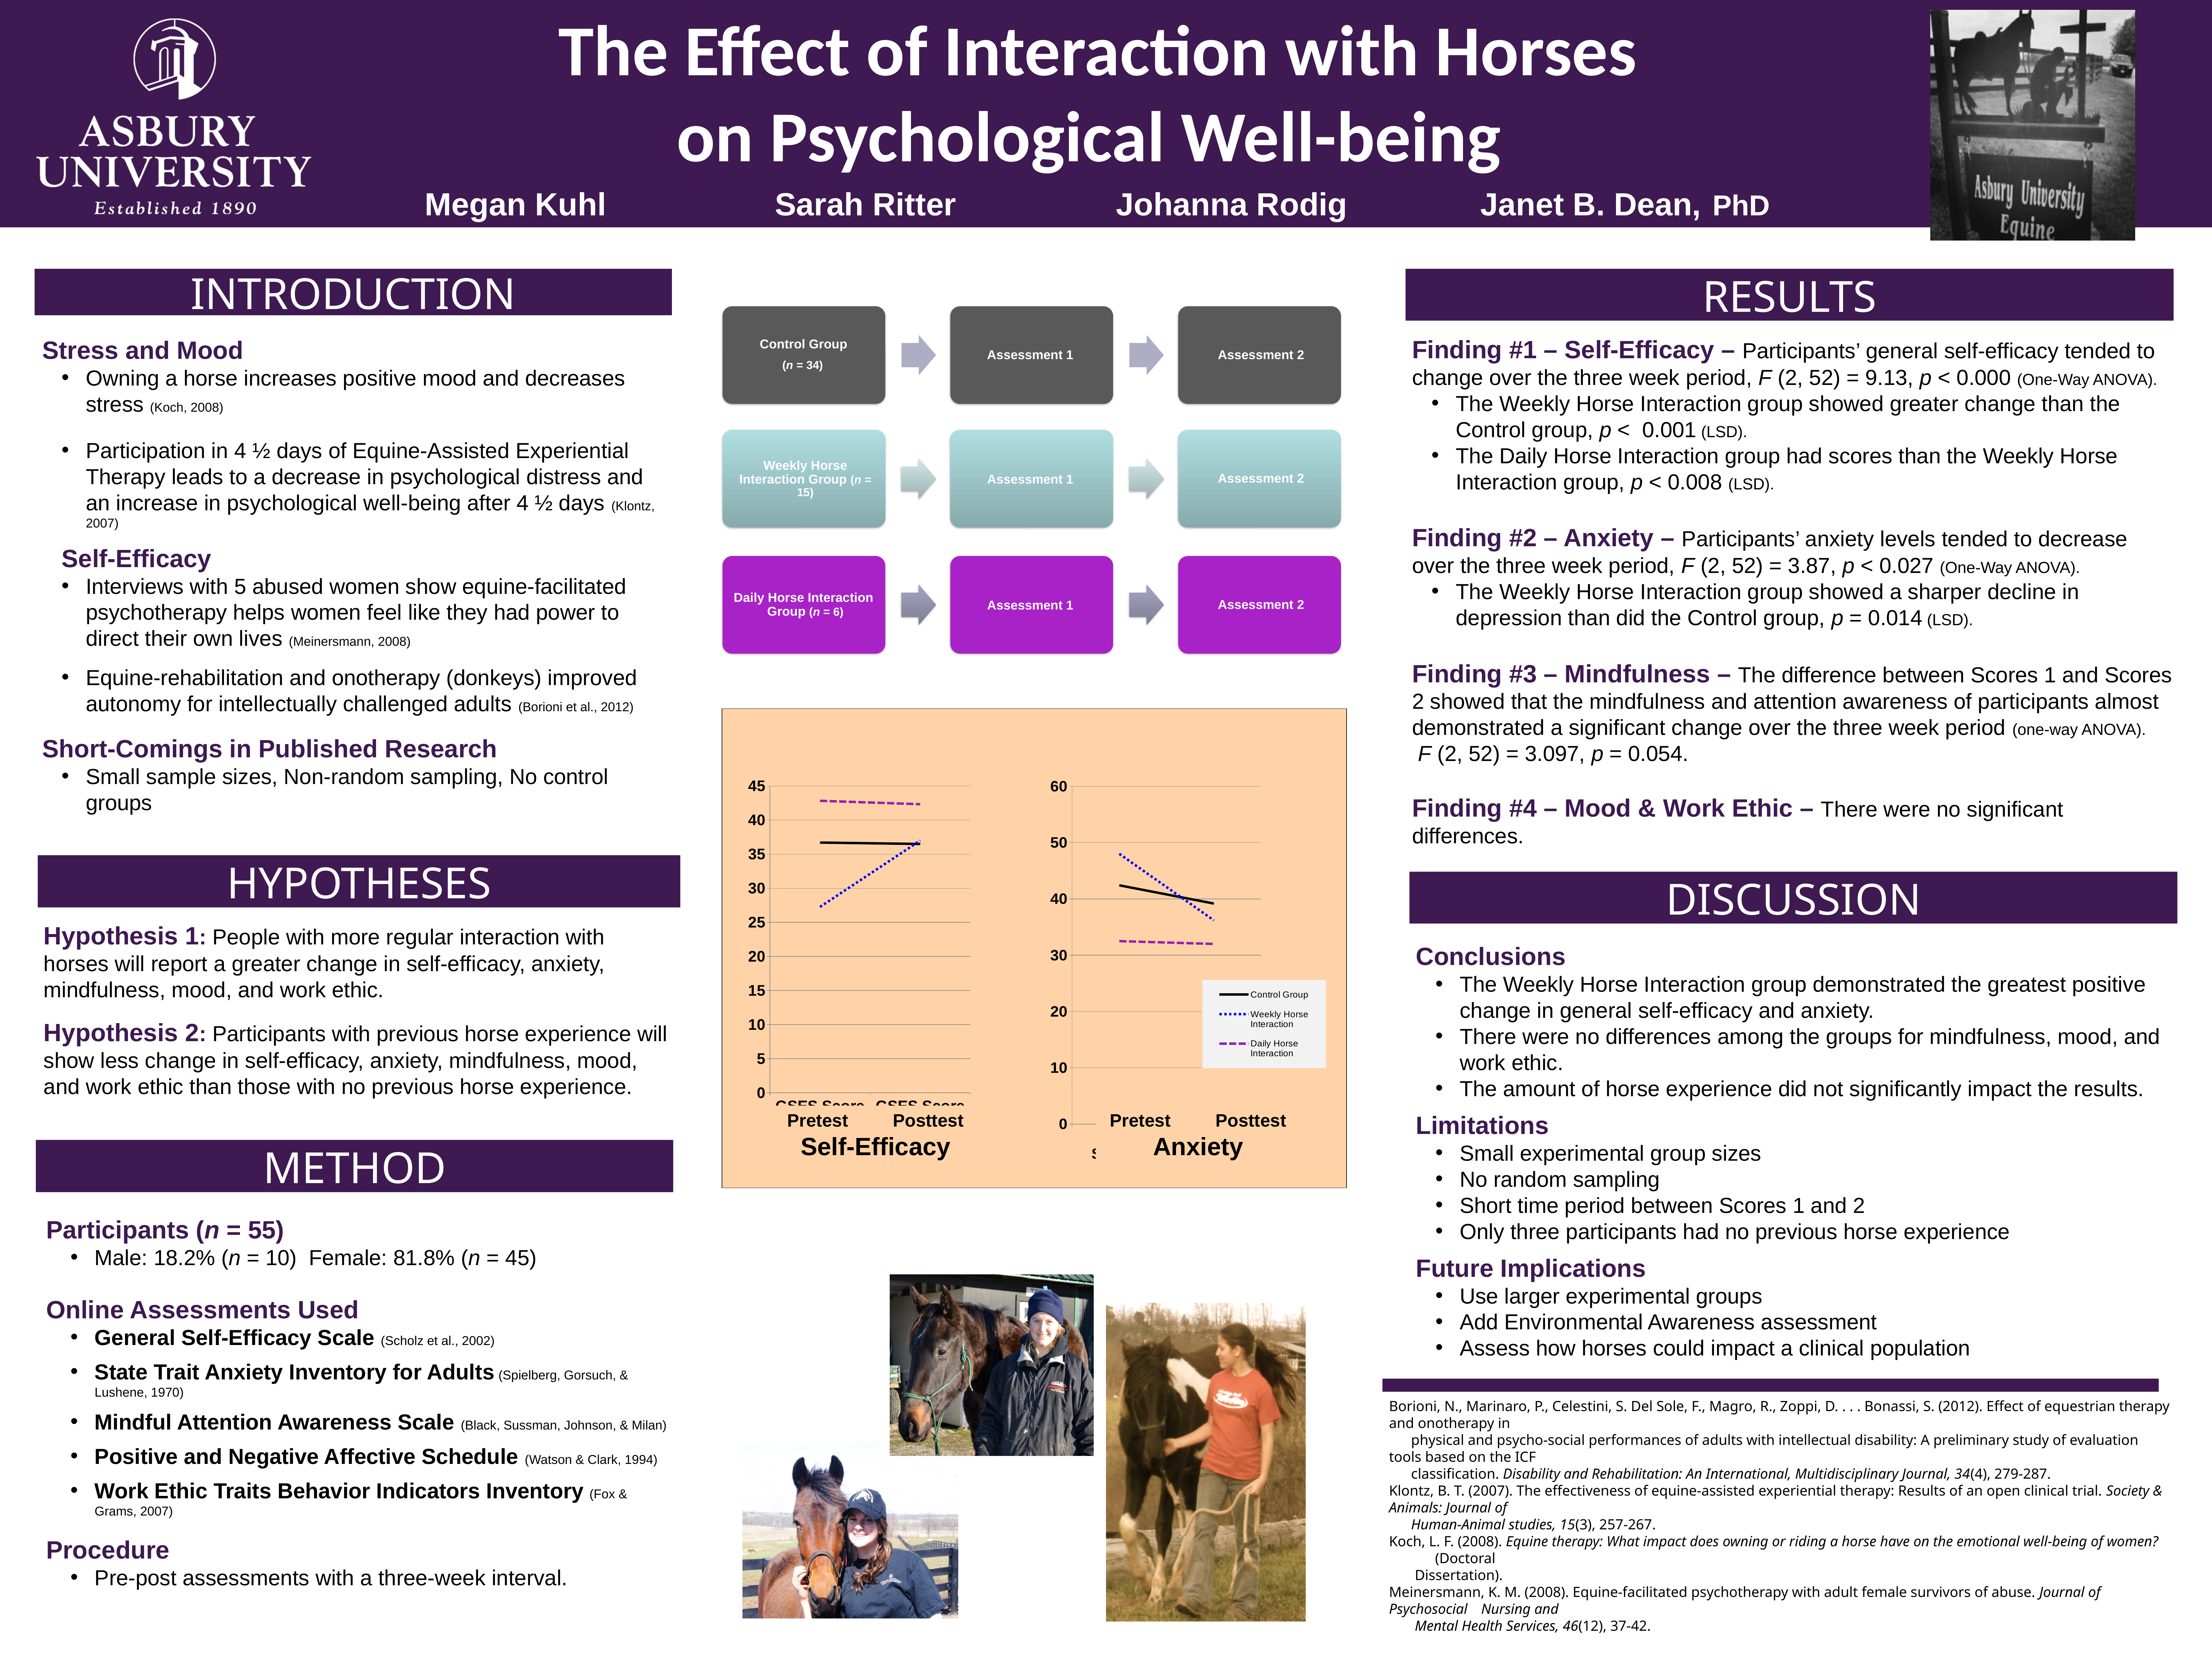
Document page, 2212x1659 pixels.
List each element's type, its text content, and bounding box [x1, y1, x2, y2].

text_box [722, 409, 1342, 775]
text_box Stress and Mood Owning a horse increases positive mood and decreases stress (Koch, 2008) Participation in 4 ½ days of Equine-Assisted Experiential Therapy leads to a decrease in psychological distress and an increase in psychological well-being after 4 ½ days (Klontz, 2007) Self-Efficacy Interviews with 5 abused women show equine-facilitated psychotherapy helps women feel like they had power to direct their own lives (Meinersmann, 2008) Equine-rehabilitation and onotherapy (donkeys) improved autonomy for intellectually challenged adults (Borioni et al., 2012) Short-Comings in Published Research Small sample sizes, Non-random sampling, No control groups [34, 330, 674, 1145]
text_box Finding #1 – Self-Efficacy – Participants’ general self-efficacy tended to change over the three week period, F (2, 52) = 9.13, p < 0.000 (One-Way ANOVA). The Weekly Horse Interaction group showed greater change than the Control group, p < 0.001 (LSD). The Daily Horse Interaction group had scores than the Weekly Horse Interaction group, p < 0.008 (LSD). Finding #2 – Anxiety – Participants’ anxiety levels tended to decrease over the three week period, F (2, 52) = 3.87, p < 0.027 (One-Way ANOVA). The Weekly Horse Interaction group showed a sharper decline in depression than did the Control group, p = 0.014 (LSD). Finding #3 – Mindfulness – The difference between Scores 1 and Scores 2 showed that the mindfulness and attention awareness of participants almost demonstrated a significant change over the three week period (one-way ANOVA). F (2, 52) = 3.097, p = 0.054. Finding #4 – Mood & Work Ethic – There were no significant differences. [1405, 330, 2182, 877]
text_box INTRODUCTION [34, 269, 672, 316]
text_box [722, 283, 1342, 409]
text_box Participants (n = 55) Male: 18.2% (n = 10) Female: 81.8% (n = 45) Online Assessments Used General Self-Efficacy Scale (Scholz et al., 2002) State Trait Anxiety Inventory for Adults (Spielberg, Gorsuch, & Lushene, 1970) Mindful Attention Awareness Scale (Black, Sussman, Johnson, & Milan) Positive and Negative Affective Schedule (Watson & Clark, 1994) Work Ethic Traits Behavior Indicators Inventory (Fox & Grams, 2007) Procedure Pre-post assessments with a three-week interval. [38, 1210, 676, 1659]
chart [720, 770, 1383, 1166]
text_box METHOD [36, 1140, 673, 1192]
text_box DISCUSSION [1409, 872, 2178, 924]
text_box Conclusions The Weekly Horse Interaction group demonstrated the greatest positive change in general self-efficacy and anxiety. There were no differences among the groups for mindfulness, mood, and work ethic. The amount of horse experience did not significantly impact the results. Limitations Small experimental group sizes No random sampling Short time period between Scores 1 and 2 Only three participants had no previous horse experience Future Implications Use larger experimental groups Add Environmental Awareness assessment Assess how horses could impact a clinical population [1409, 937, 2178, 1390]
text_box Hypothesis 1: People with more regular interaction with horses will report a greater change in self-efficacy, anxiety, mindfulness, mood, and work ethic. Hypothesis 2: Participants with previous horse experience will show less change in self-efficacy, anxiety, mindfulness, mood, and work ethic than those with no previous horse experience. [36, 916, 679, 1181]
text_box [1382, 1379, 2159, 1392]
text_box Borioni, N., Marinaro, P., Celestini, S. Del Sole, F., Magro, R., Zoppi, D. . . . Bonassi, S. (2012). Effect of equestrian therapy and onotherapy in physical and psycho-social performances of adults with intellectual disability: A preliminary study of evaluation tools based on the ICF classification. Disability and Rehabilitation: An International, Multidisciplinary Journal, 34(4), 279-287. Klontz, B. T. (2007). The effectiveness of equine-assisted experiential therapy: Results of an open clinical trial. Society & Animals: Journal of Human-Animal studies, 15(3), 257-267. Koch, L. F. (2008). Equine therapy: What impact does owning or riding a horse have on the emotional well-being of women? (Doctoral Dissertation). Meinersmann, K. M. (2008). Equine-facilitated psychotherapy with adult female survivors of abuse. Journal of Psychosocial Nursing and Mental Health Services, 46(12), 37-42. [1382, 1394, 2177, 1637]
text_box RESULTS [1406, 269, 2174, 321]
text_box The Effect of Interaction with Horses on Psychological Well-being Megan Kuhl Sarah Ritter Johanna Rodig Janet B. Dean, PhD [0, 0, 2212, 227]
picture [1106, 1303, 1306, 1622]
text_box [1343, 708, 1347, 769]
picture [36, 18, 311, 214]
text_box [722, 1165, 1347, 1188]
text_box HYPOTHESES [37, 855, 680, 908]
picture [1930, 10, 2136, 241]
picture [742, 1274, 1094, 1618]
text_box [722, 205, 1342, 283]
